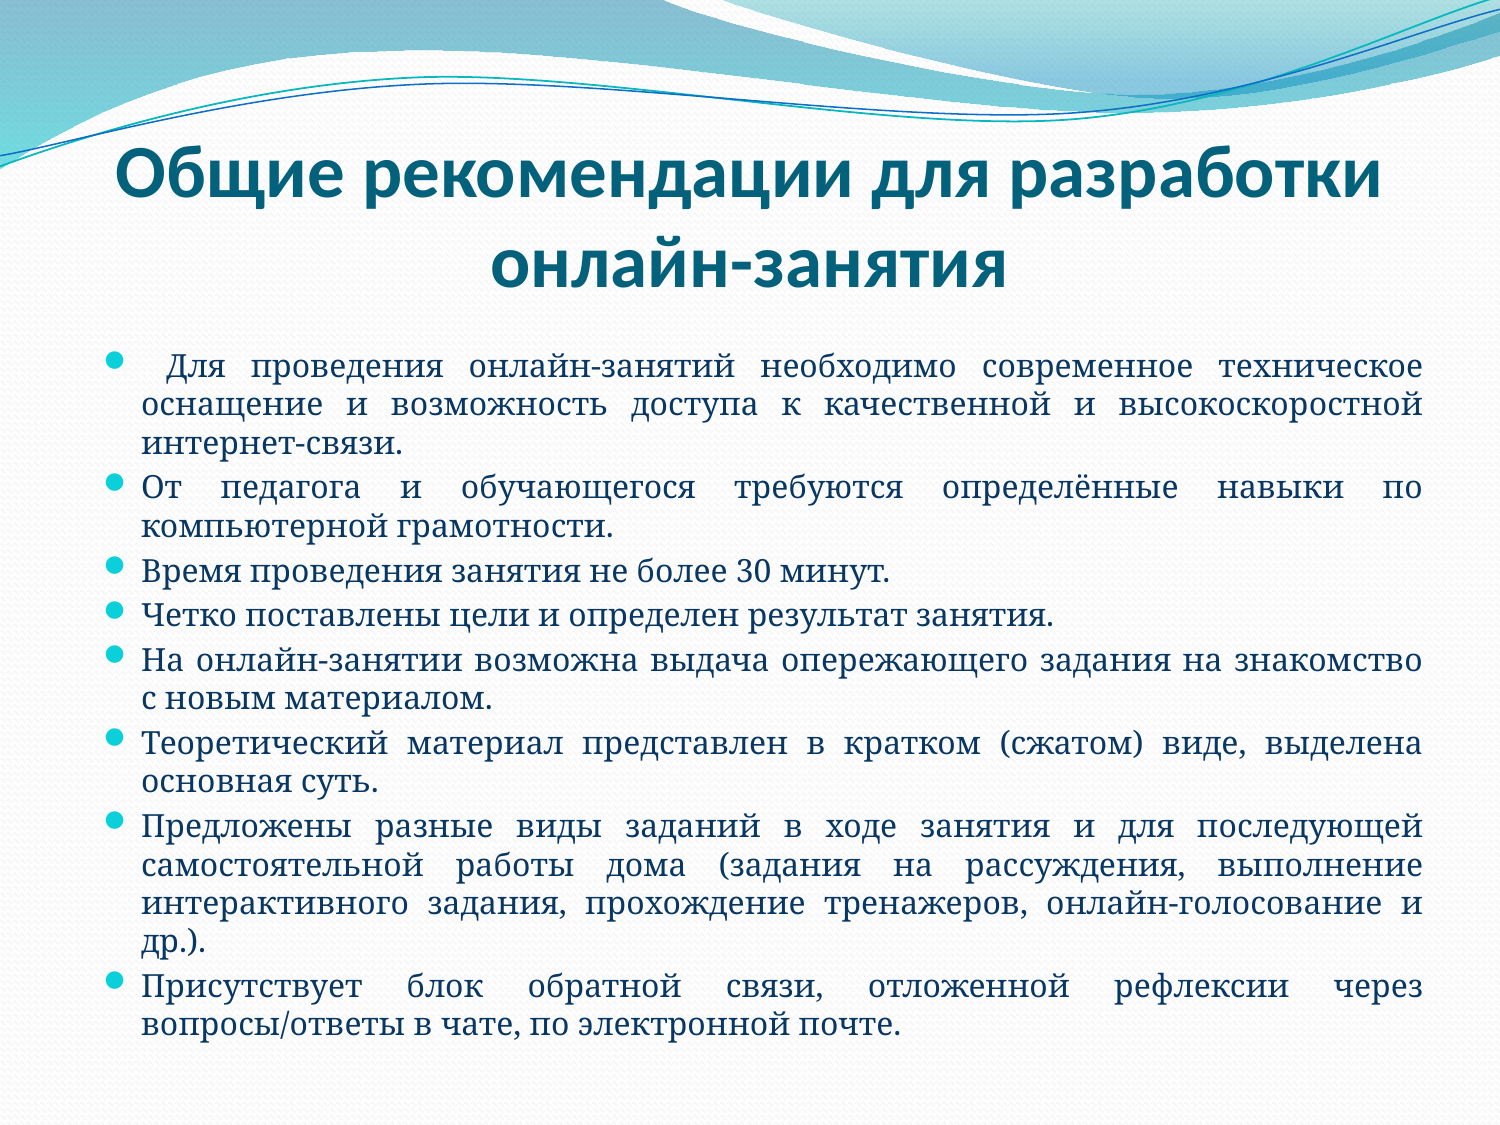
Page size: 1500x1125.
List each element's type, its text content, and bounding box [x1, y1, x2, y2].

list Для проведения онлайн-занятий необходимо современное техническое оснащение и возможность доступа к качественной и высокоскоростной интернет-связи. От педагога и обучающегося требуются определённые навыки по компьютерной грамотности. Время проведения занятия не более 30 минут. Четко поставлены цели и определен результат занятия. На онлайн-занятии возможна выдача опережающего задания на знакомство с новым материалом. Теоретический материал представлен в кратком (сжатом) виде, выделена основная суть. Предложены разные виды заданий в ходе занятия и для последующей самостоятельной работы дома (задания на рассуждения, выполнение интерактивного задания, прохождение тренажеров, онлайн-голосование и др.). Присутствует блок обратной связи, отложенной рефлексии через вопросы/ответы в чате, по электронной почте. [88, 338, 1439, 1059]
title Общие рекомендации для разработки онлайн-занятия [75, 115, 1425, 303]
